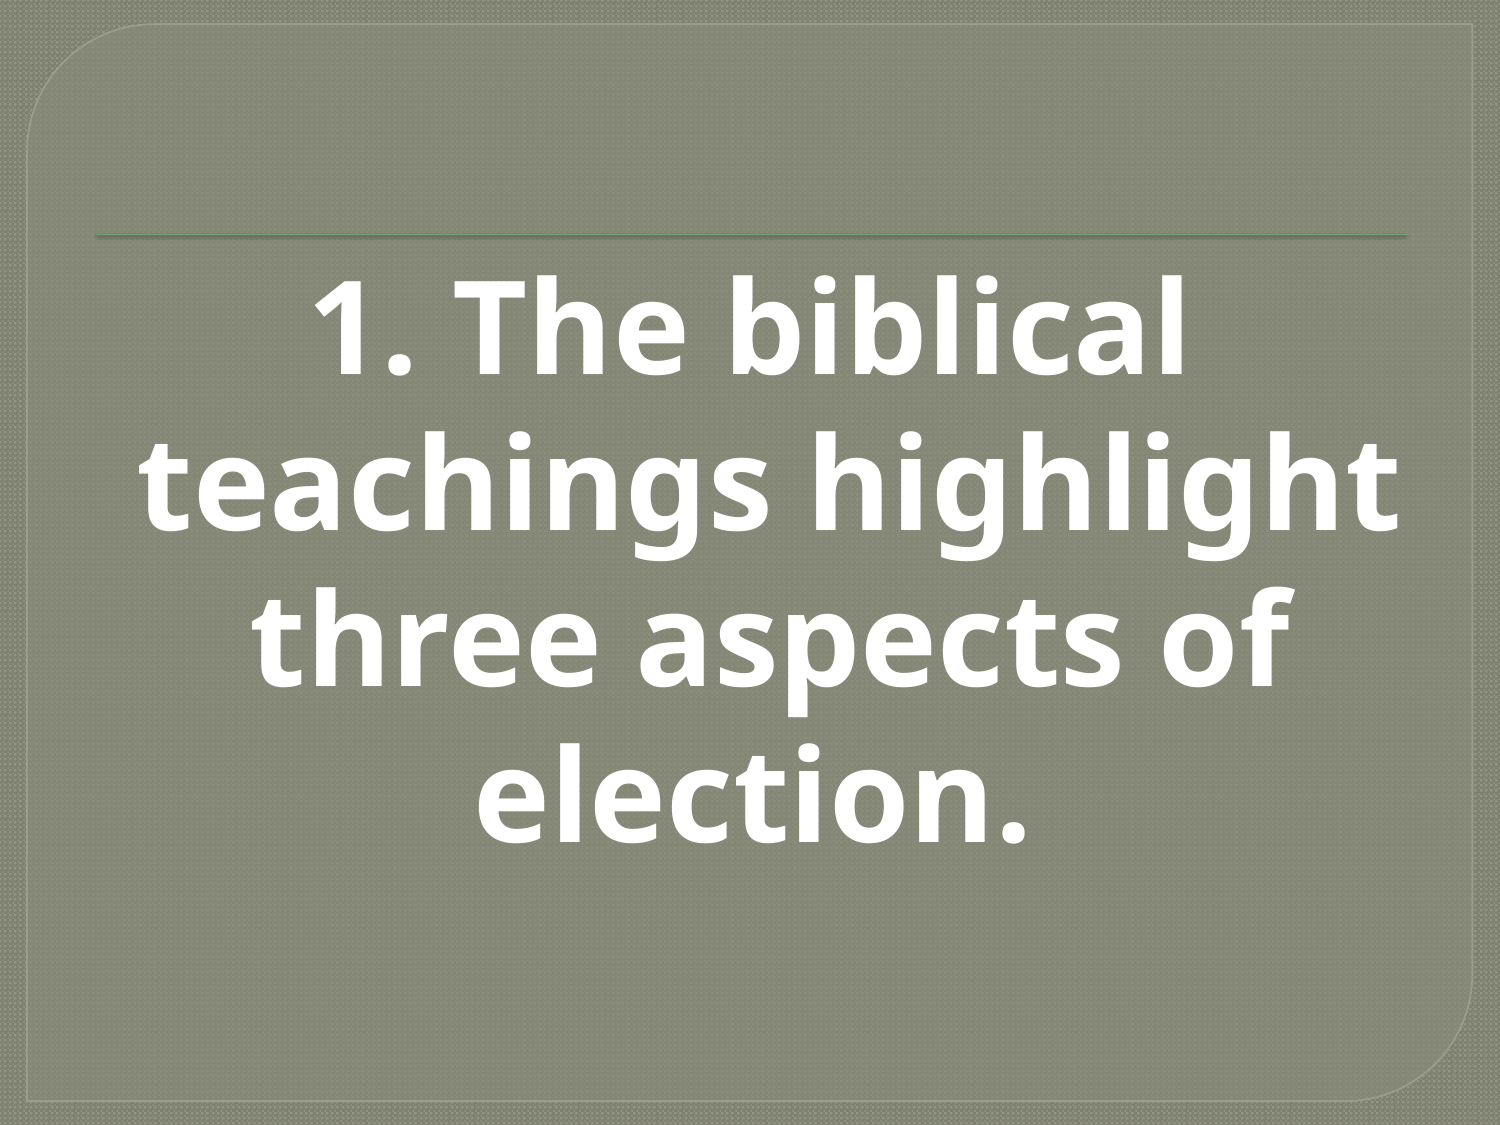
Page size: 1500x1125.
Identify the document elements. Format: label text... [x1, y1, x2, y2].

list 1. The biblical teachings highlight three aspects of election. [75, 237, 1425, 1013]
